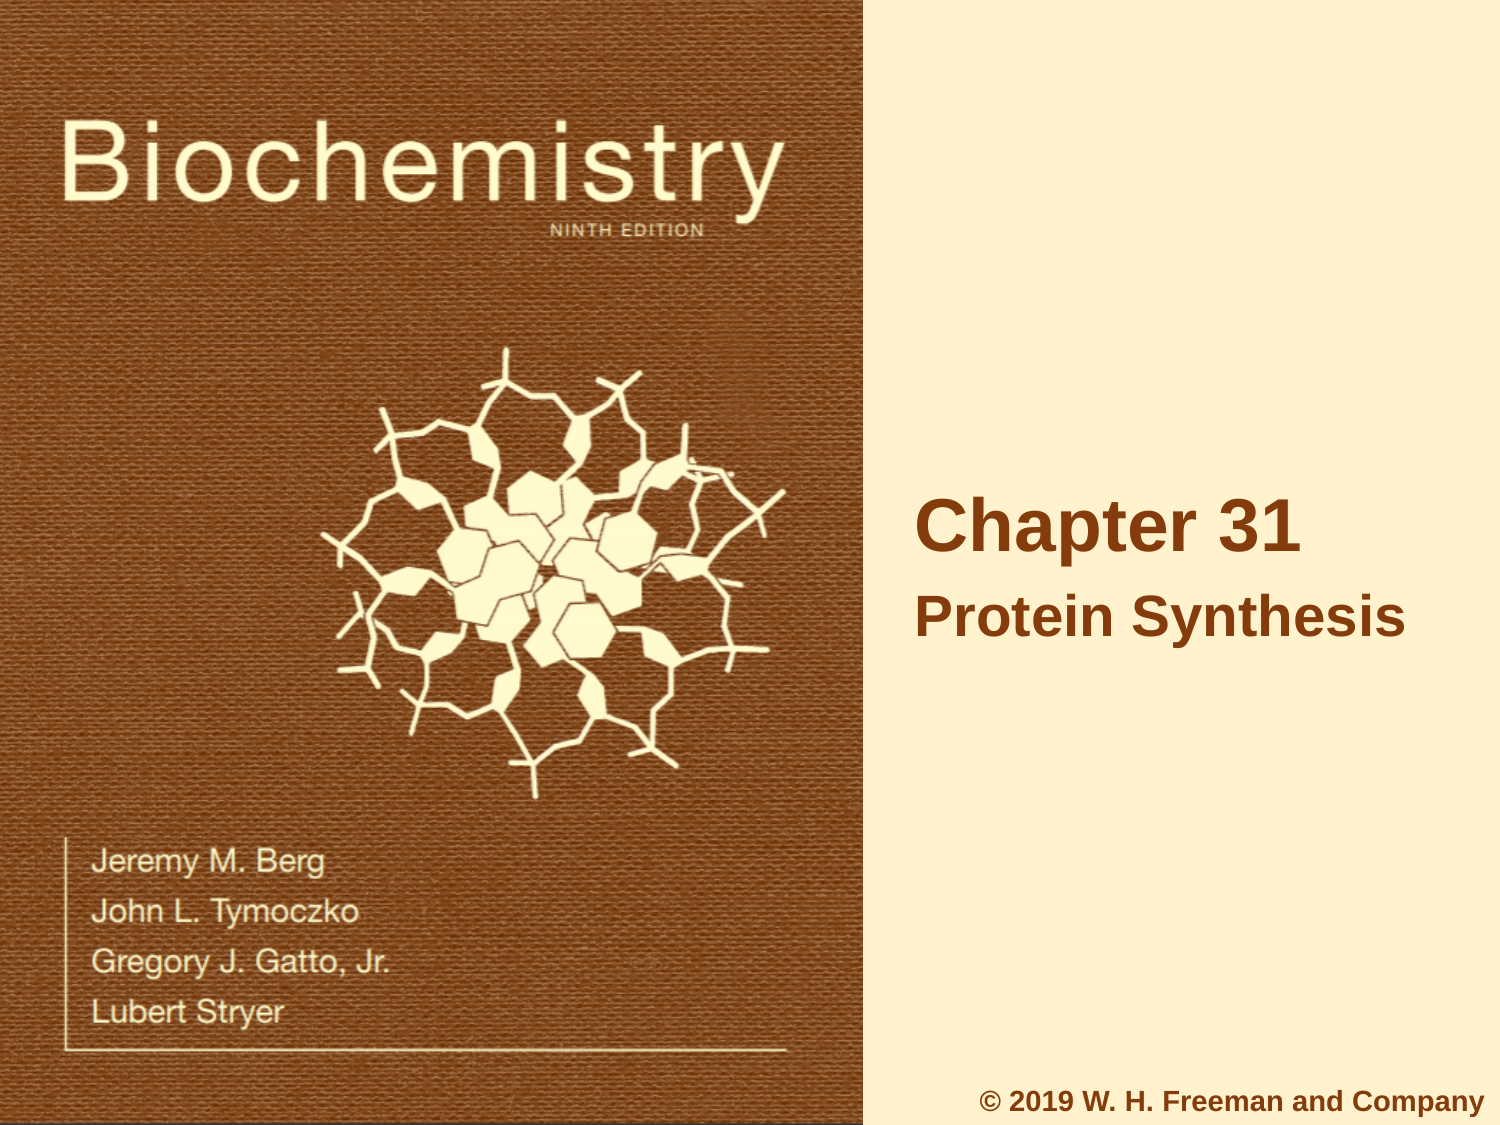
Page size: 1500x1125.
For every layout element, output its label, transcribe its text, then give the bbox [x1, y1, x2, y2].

text_box Chapter 31 Protein Synthesis [900, 449, 1500, 675]
picture [0, 0, 863, 1125]
text_box © 2019 W. H. Freeman and Company [863, 1074, 1500, 1125]
